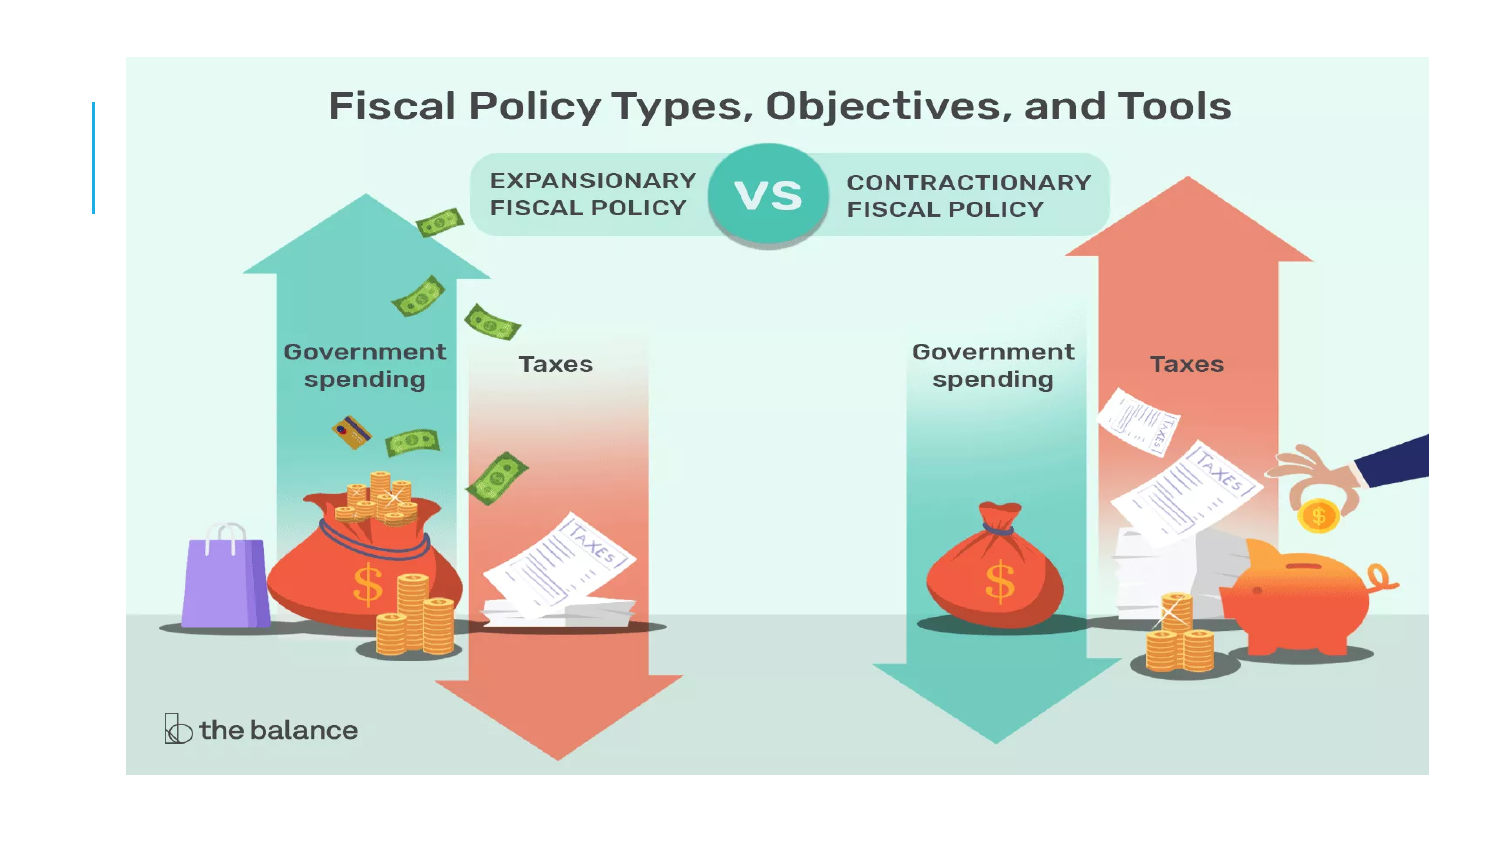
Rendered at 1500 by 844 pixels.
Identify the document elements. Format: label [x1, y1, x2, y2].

picture [125, 57, 1429, 776]
